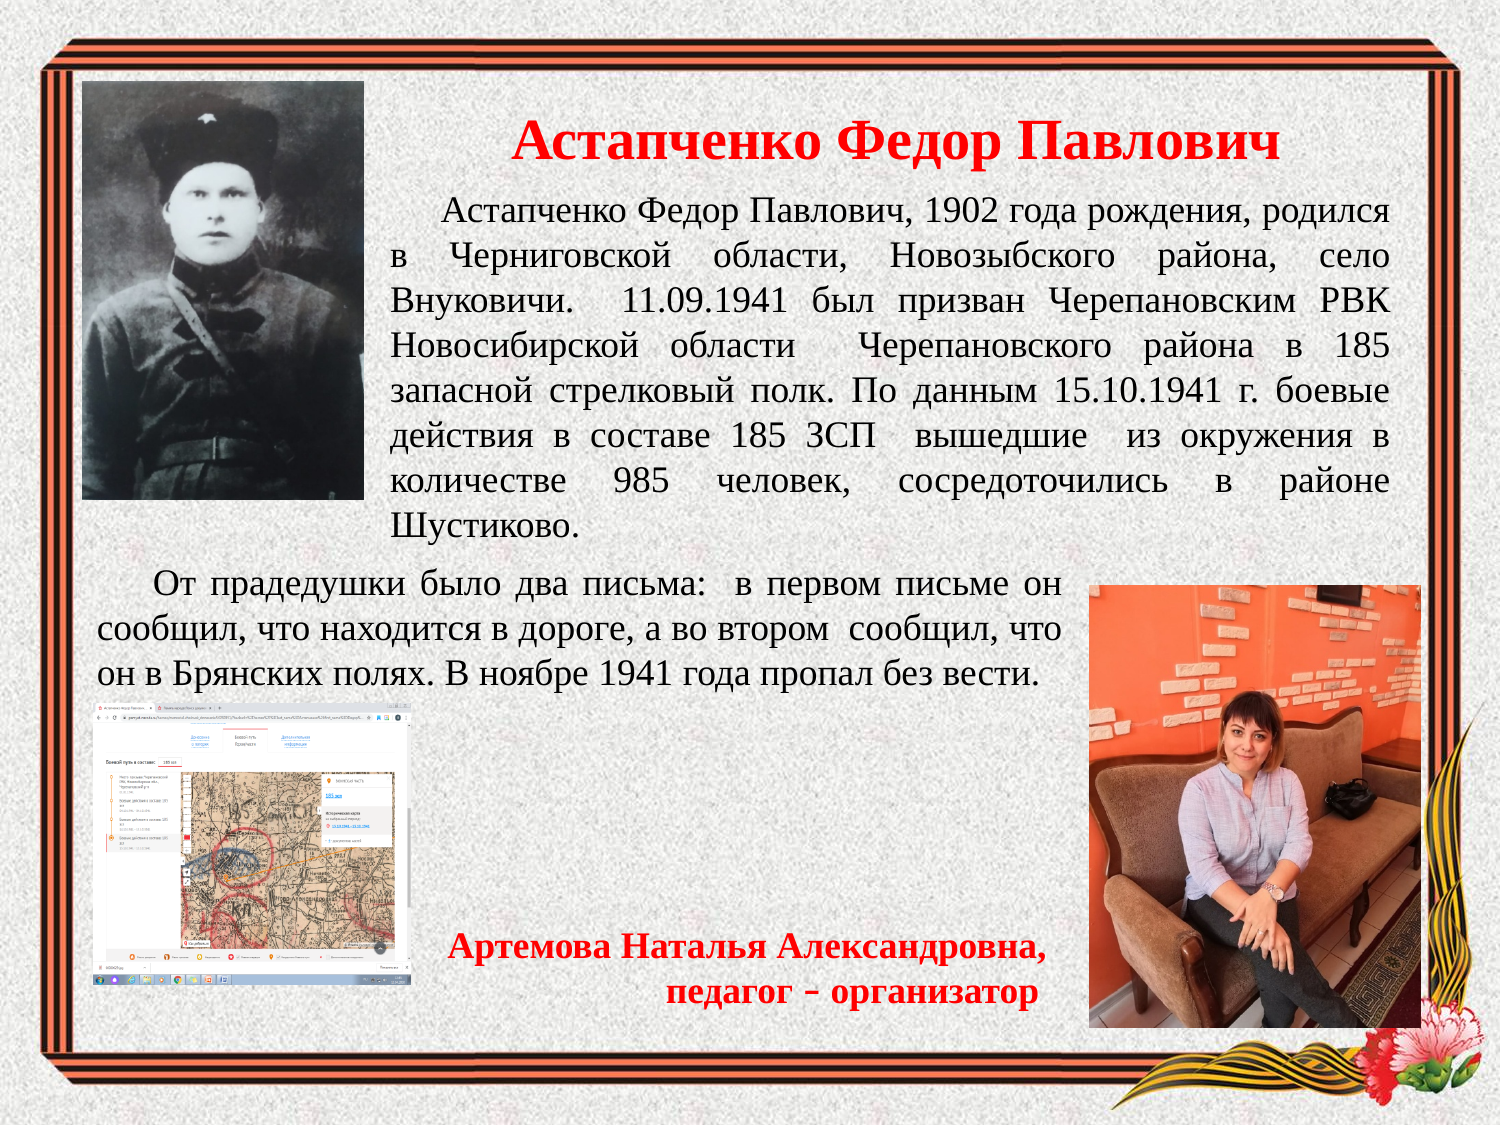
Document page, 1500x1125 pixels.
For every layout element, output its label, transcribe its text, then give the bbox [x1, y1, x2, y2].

text_box Артемова Наталья Александровна, педагог – организатор [328, 913, 1078, 1019]
picture [0, 0, 1500, 1125]
text_box Астапченко Федор Павлович, 1902 года рождения, родился в Черниговской области, Новозыбского района, село Внуковичи. 11.09.1941 был призван Черепановским РВК Новосибирской области Черепановского района в 185 запасной стрелковый полк. По данным 15.10.1941 г. боевые действия в составе 185 ЗСП вышедшие из окружения в количестве 985 человек, сосредоточились в районе Шустиково. [375, 177, 1407, 553]
text_box От прадедушки было два письма: в первом письме он сообщил, что находится в дороге, а во втором сообщил, что он в Брянских полях. В ноябре 1941 года пропал без вести. [82, 550, 1079, 701]
text_box Астапченко Федор Павлович [496, 93, 1311, 179]
